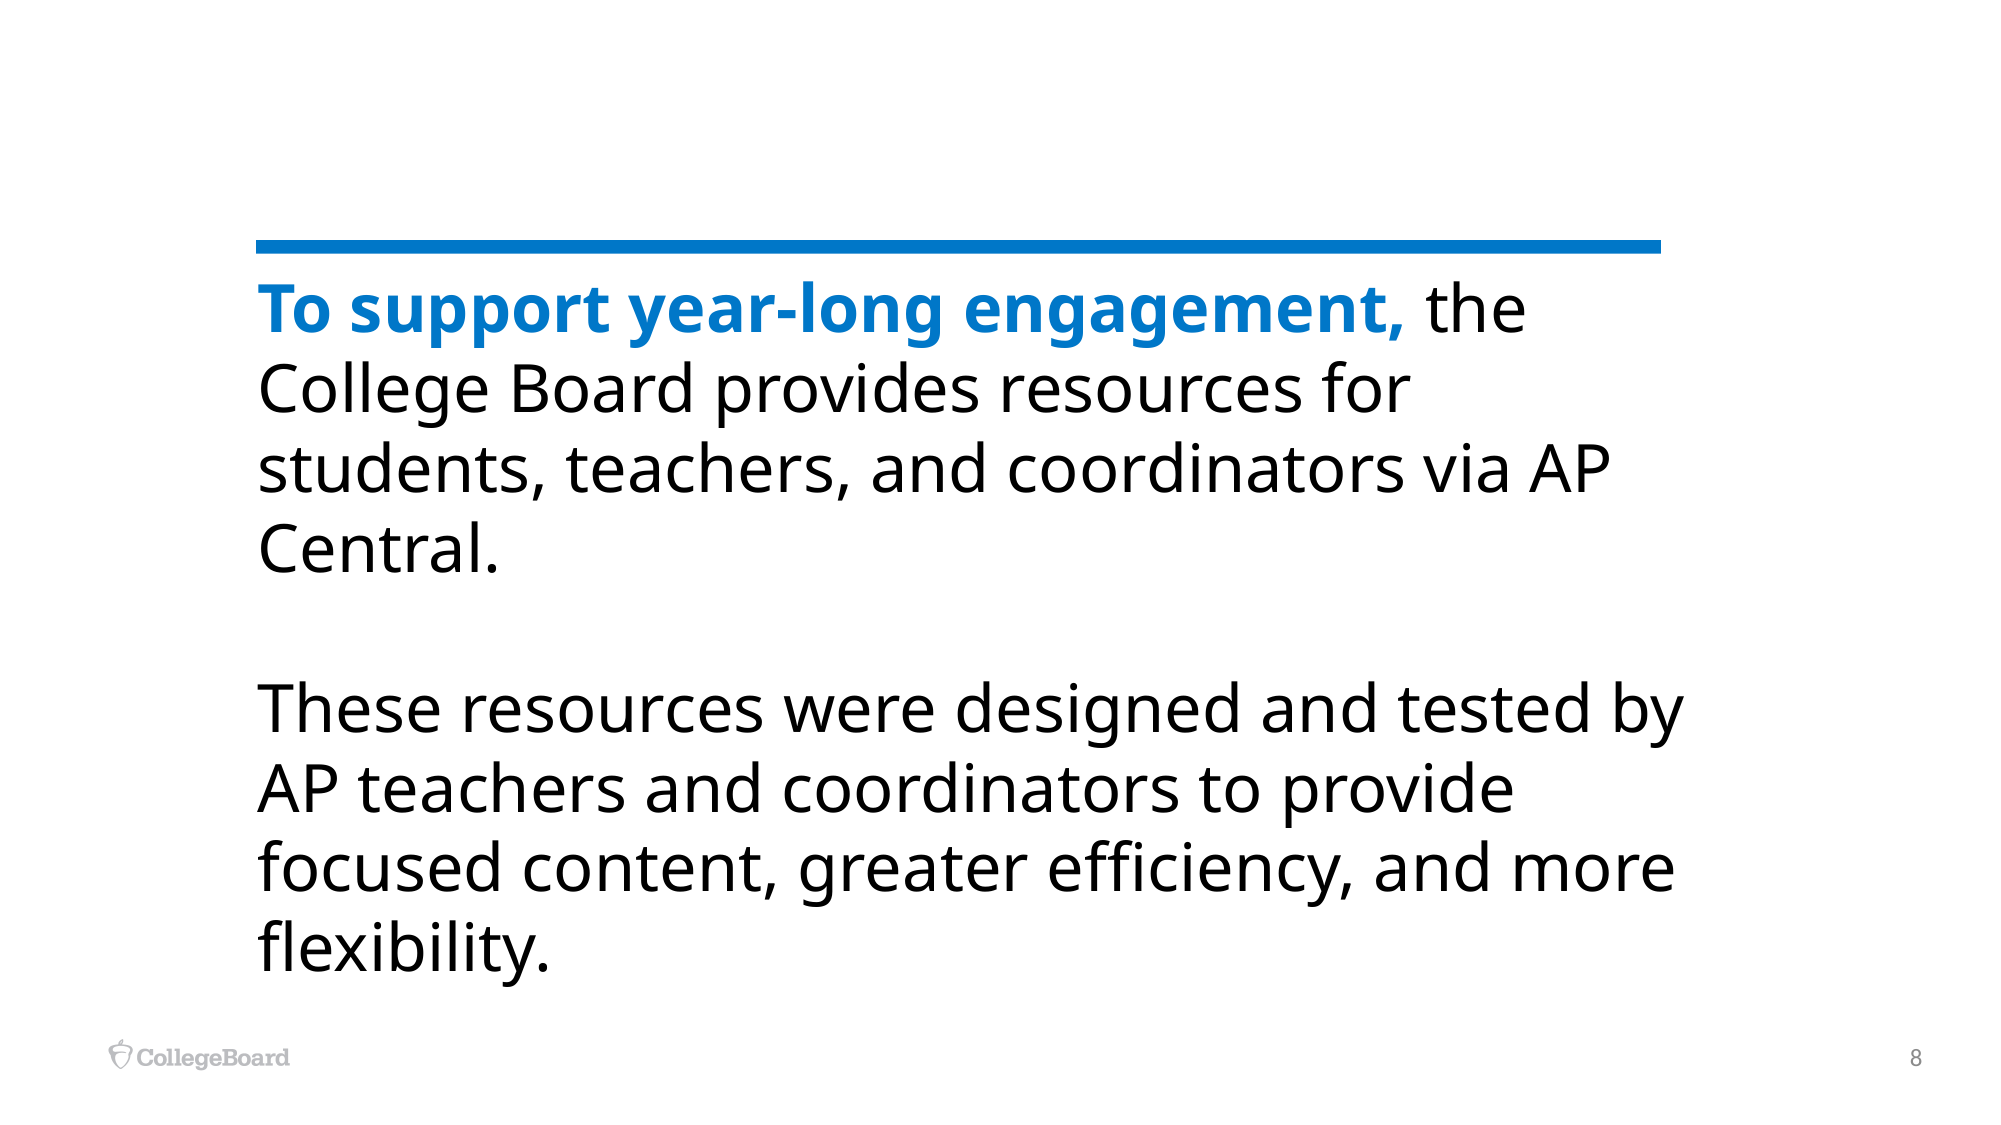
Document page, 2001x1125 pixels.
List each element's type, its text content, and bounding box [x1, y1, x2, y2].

text_box [255, 239, 1662, 255]
slide_number 8 [1487, 1026, 1938, 1087]
picture [84, 1018, 314, 1094]
text_box To support year-long engagement, the College Board provides resources for students, teachers, and coordinators via AP Central. These resources were designed and tested by AP teachers and coordinators to provide focused content, greater efficiency, and more flexibility. [242, 258, 1709, 993]
